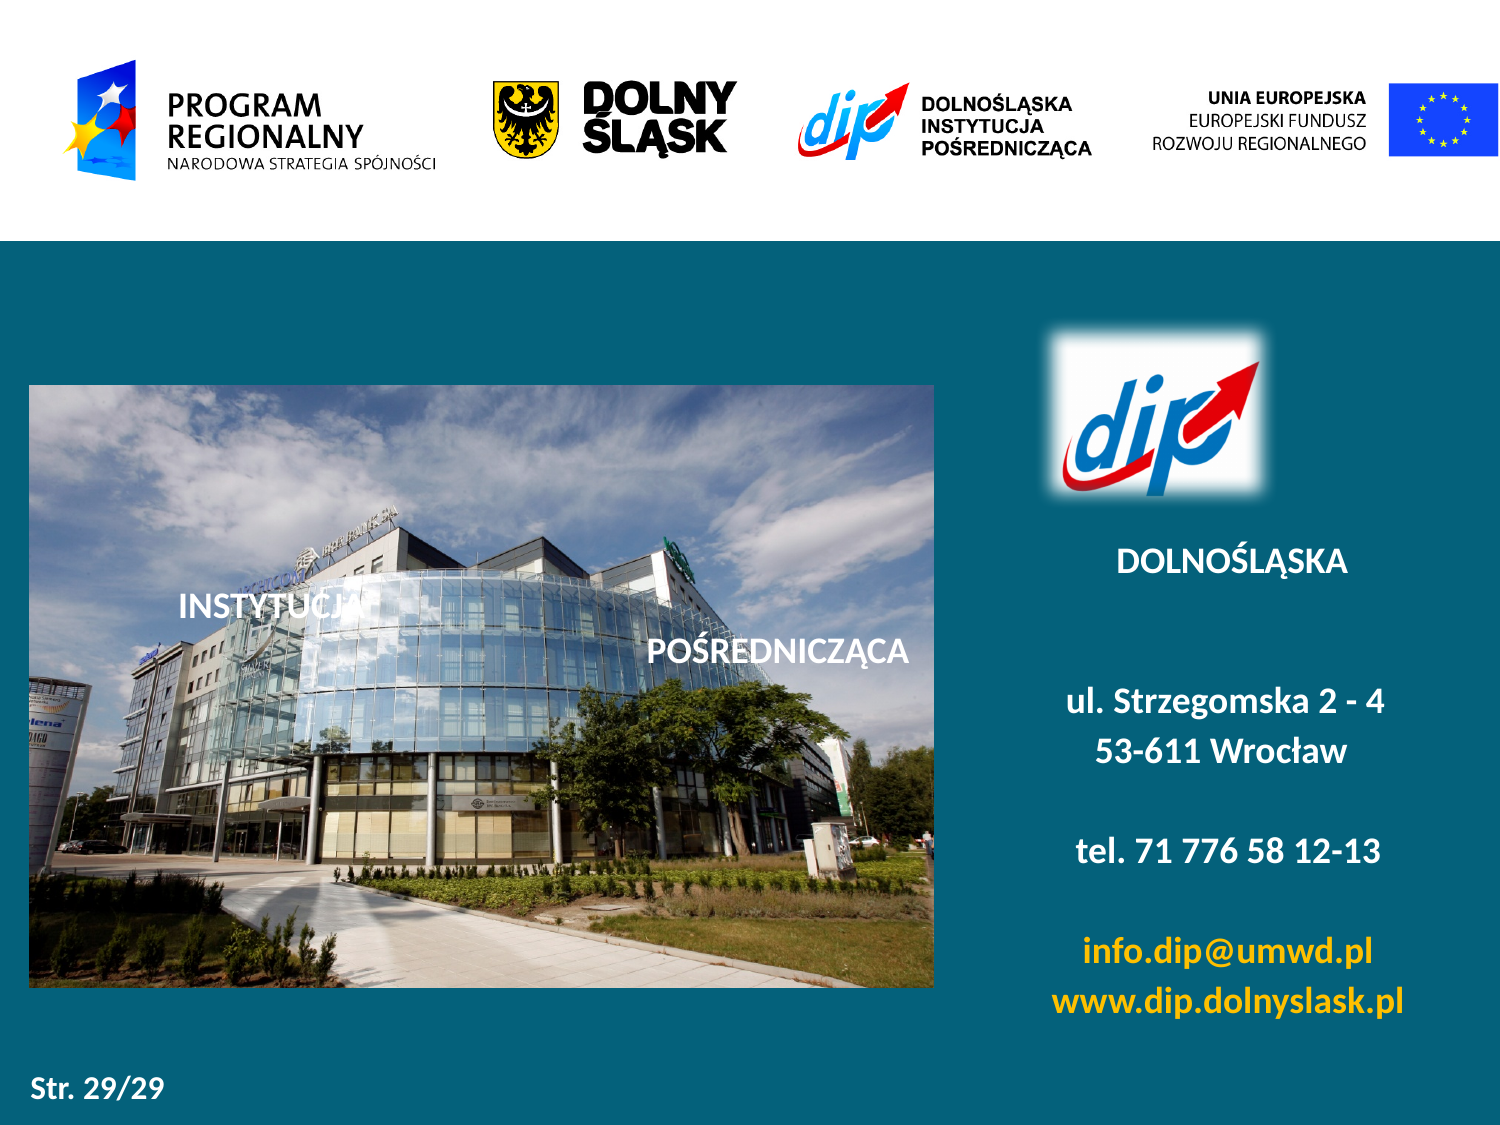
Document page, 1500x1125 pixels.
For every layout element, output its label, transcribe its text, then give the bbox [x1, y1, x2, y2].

picture [30, 386, 933, 987]
picture [1039, 320, 1274, 505]
picture [0, 0, 1500, 240]
text_box Str. 29/29 [0, 1046, 195, 1125]
text_box DOLNOŚLĄSKA INSTYTUCJA POŚREDNICZĄCA ul. Strzegomska 2 - 4 53-611 Wrocław tel. 71 776 58 12-13 info.dip@umwd.pl www.dip.dolnyslask.pl [53, 278, 1447, 1029]
